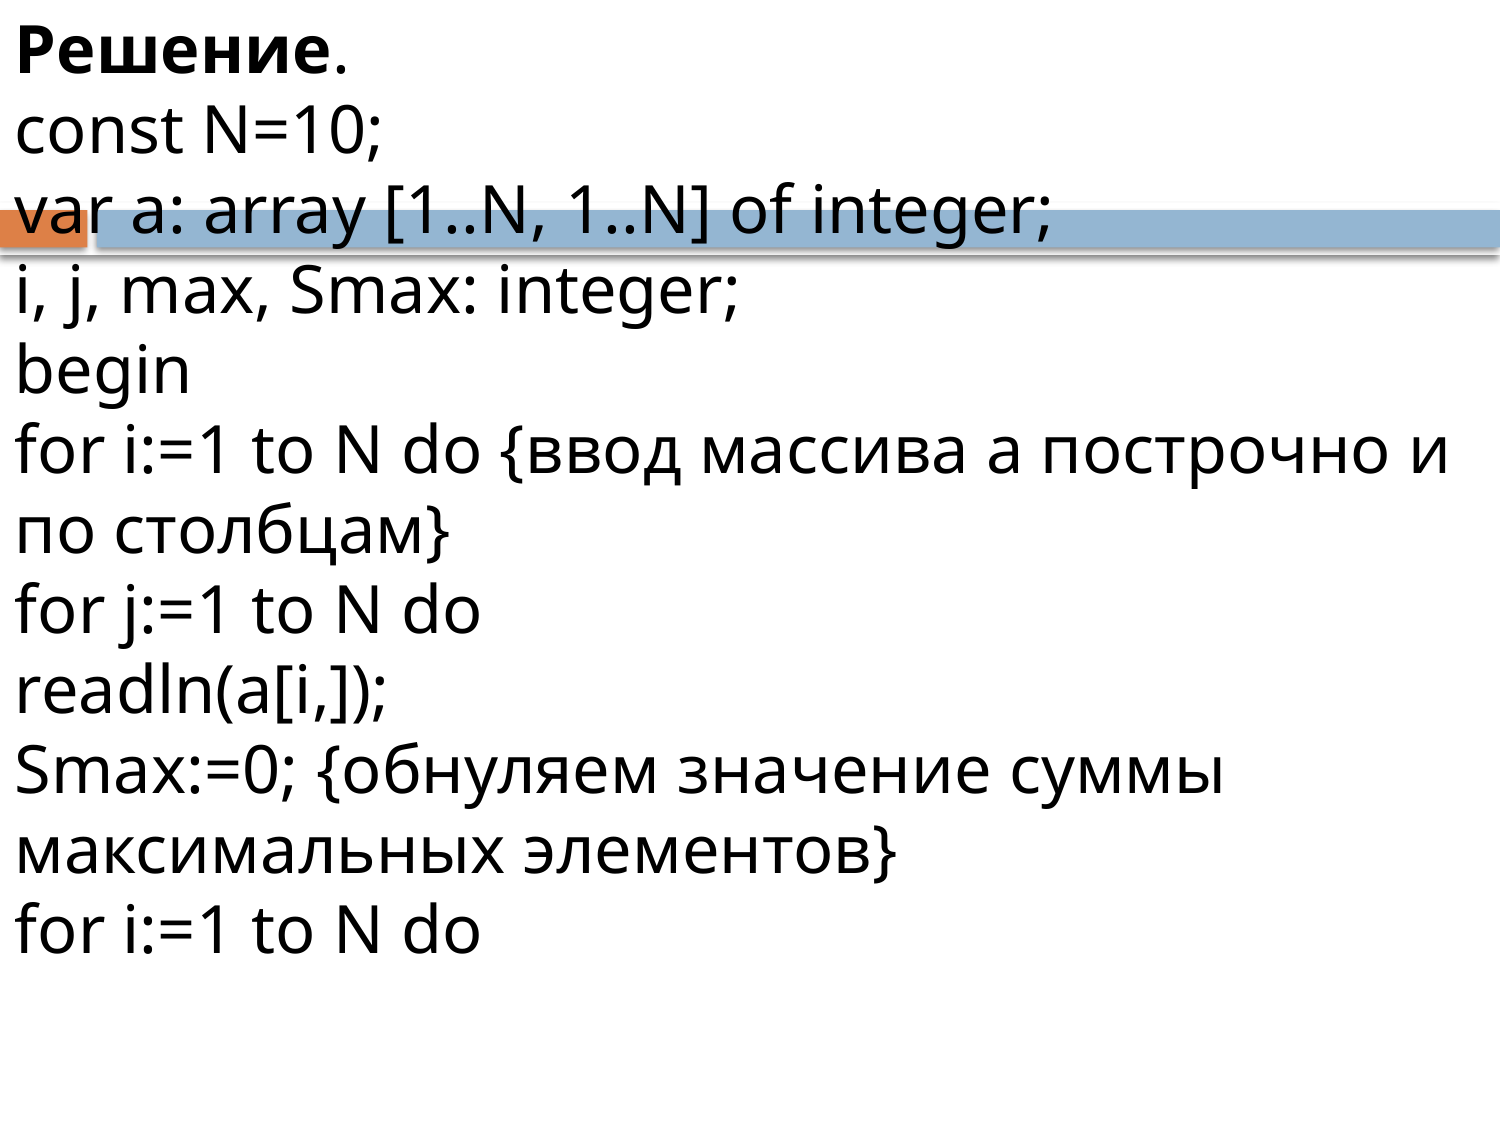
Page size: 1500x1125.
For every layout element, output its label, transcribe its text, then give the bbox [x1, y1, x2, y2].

list Решение. const N=10; var a: array [1..N, 1..N] of integer; i, j, max, Smax: integer; begin for i:=1 to N do {ввод массива а построчно и по столбцам} for j:=1 to N do readln(a[i,]); Smax:=0; {обнуляем значение суммы максимальных элементов} for i:=1 to N do [0, 0, 1500, 1125]
